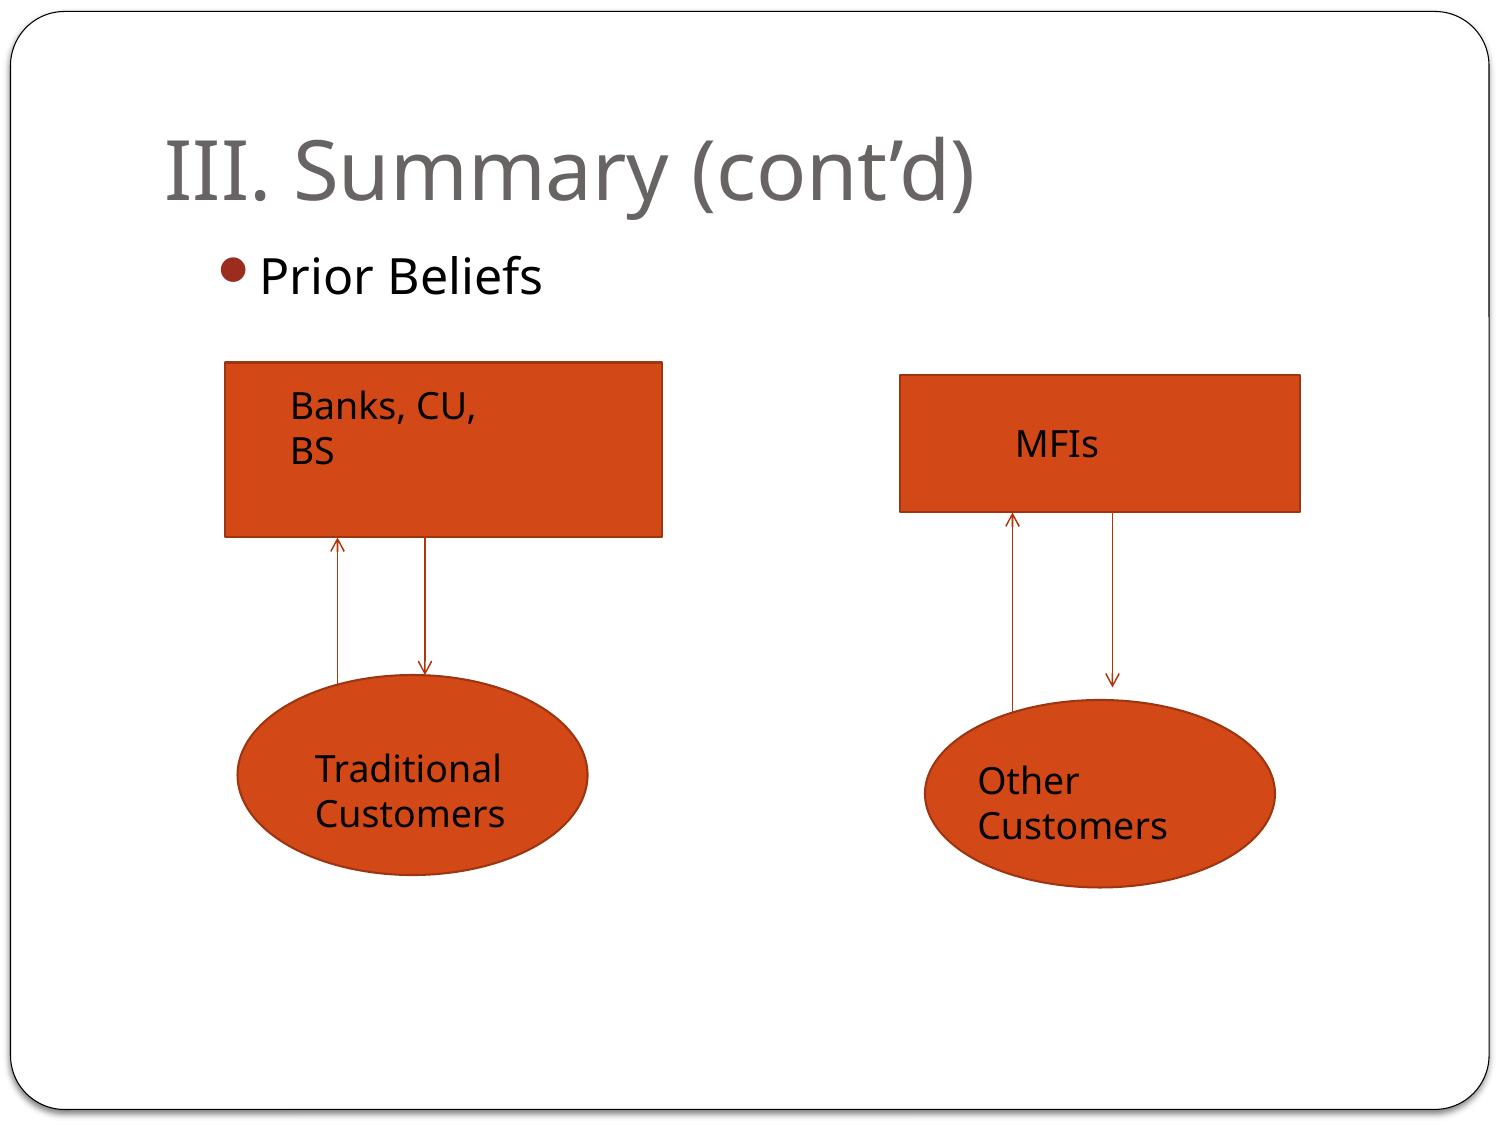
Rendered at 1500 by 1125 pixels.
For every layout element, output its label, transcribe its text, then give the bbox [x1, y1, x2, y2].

text_box [923, 698, 1277, 889]
text_box [236, 673, 589, 877]
list Prior Beliefs [150, 237, 1425, 988]
text_box [224, 361, 663, 538]
text_box Banks, CU, BS [275, 374, 538, 480]
text_box MFIs [999, 412, 1263, 473]
text_box Traditional Customers [300, 737, 563, 843]
text_box [899, 374, 1301, 513]
title III. Summary (cont’d) [150, 45, 1425, 233]
text_box Other Customers [962, 749, 1225, 855]
